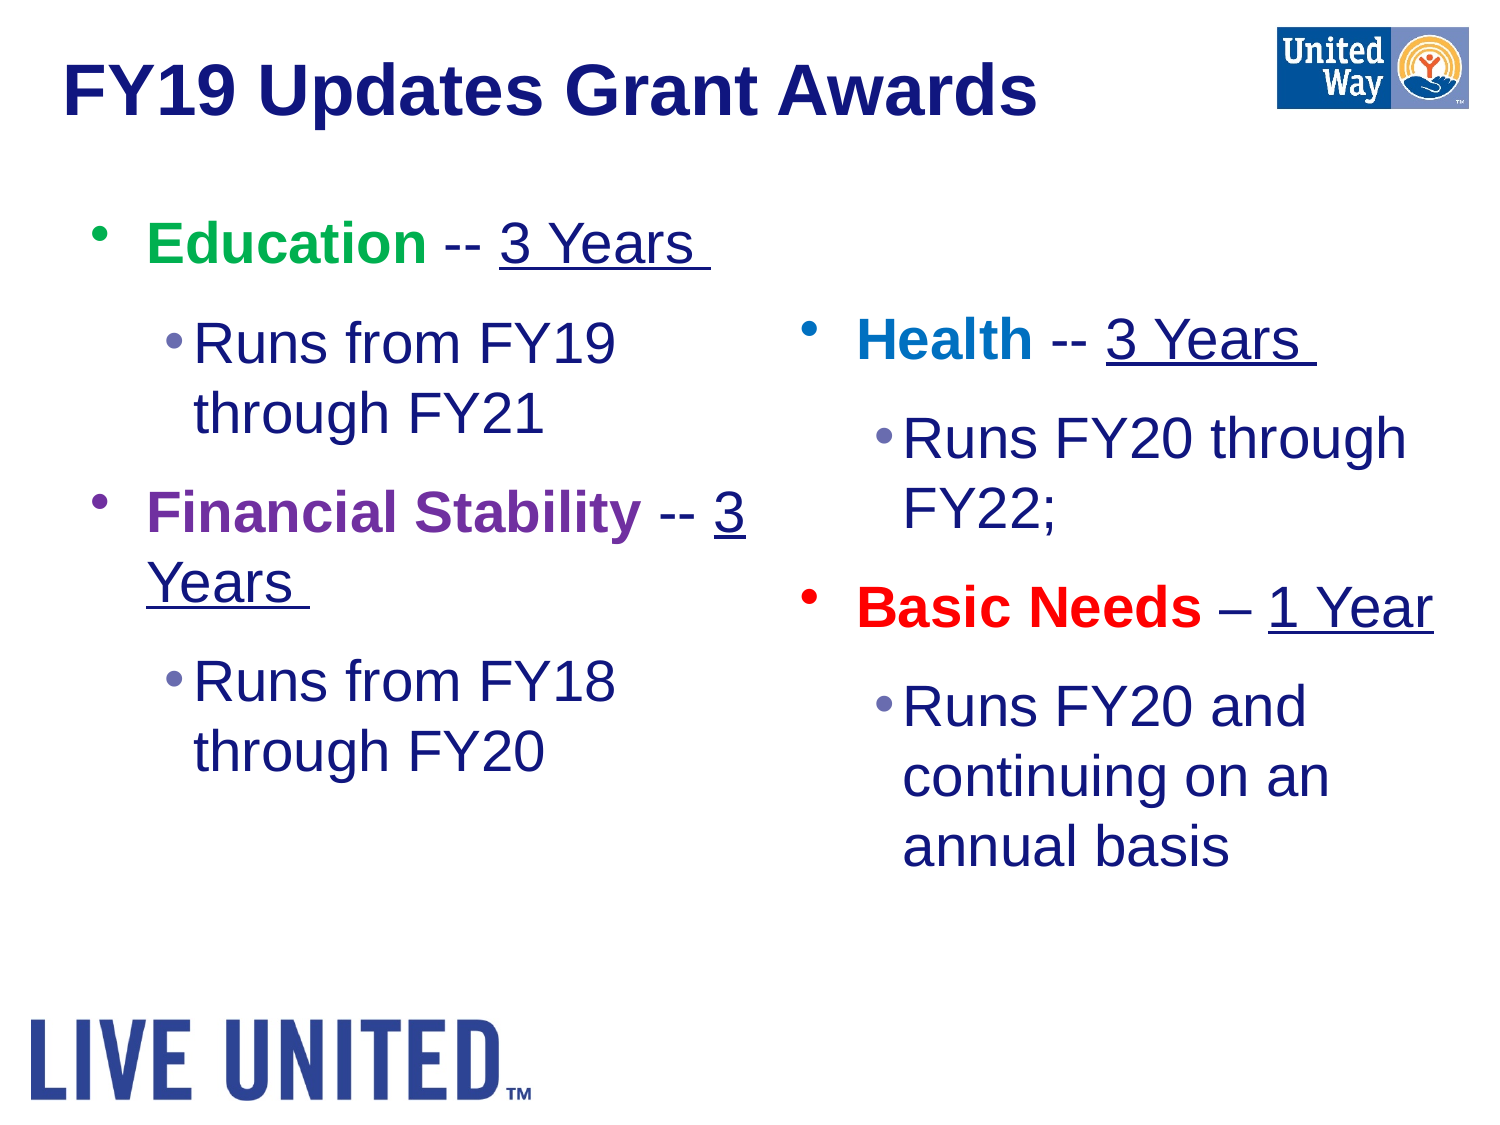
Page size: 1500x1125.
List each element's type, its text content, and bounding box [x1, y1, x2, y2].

picture [31, 1018, 539, 1101]
title FY19 Updates Grant Awards [47, 34, 1236, 223]
list Education -- 3 Years Runs from FY19 through FY21 Financial Stability -- 3 Years Runs from FY18 through FY20 [75, 198, 785, 988]
picture [1275, 25, 1470, 110]
text_box Health -- 3 Years Runs FY20 through FY22; Basic Needs – 1 Year Runs FY20 and continuing on an annual basis [784, 293, 1465, 988]
